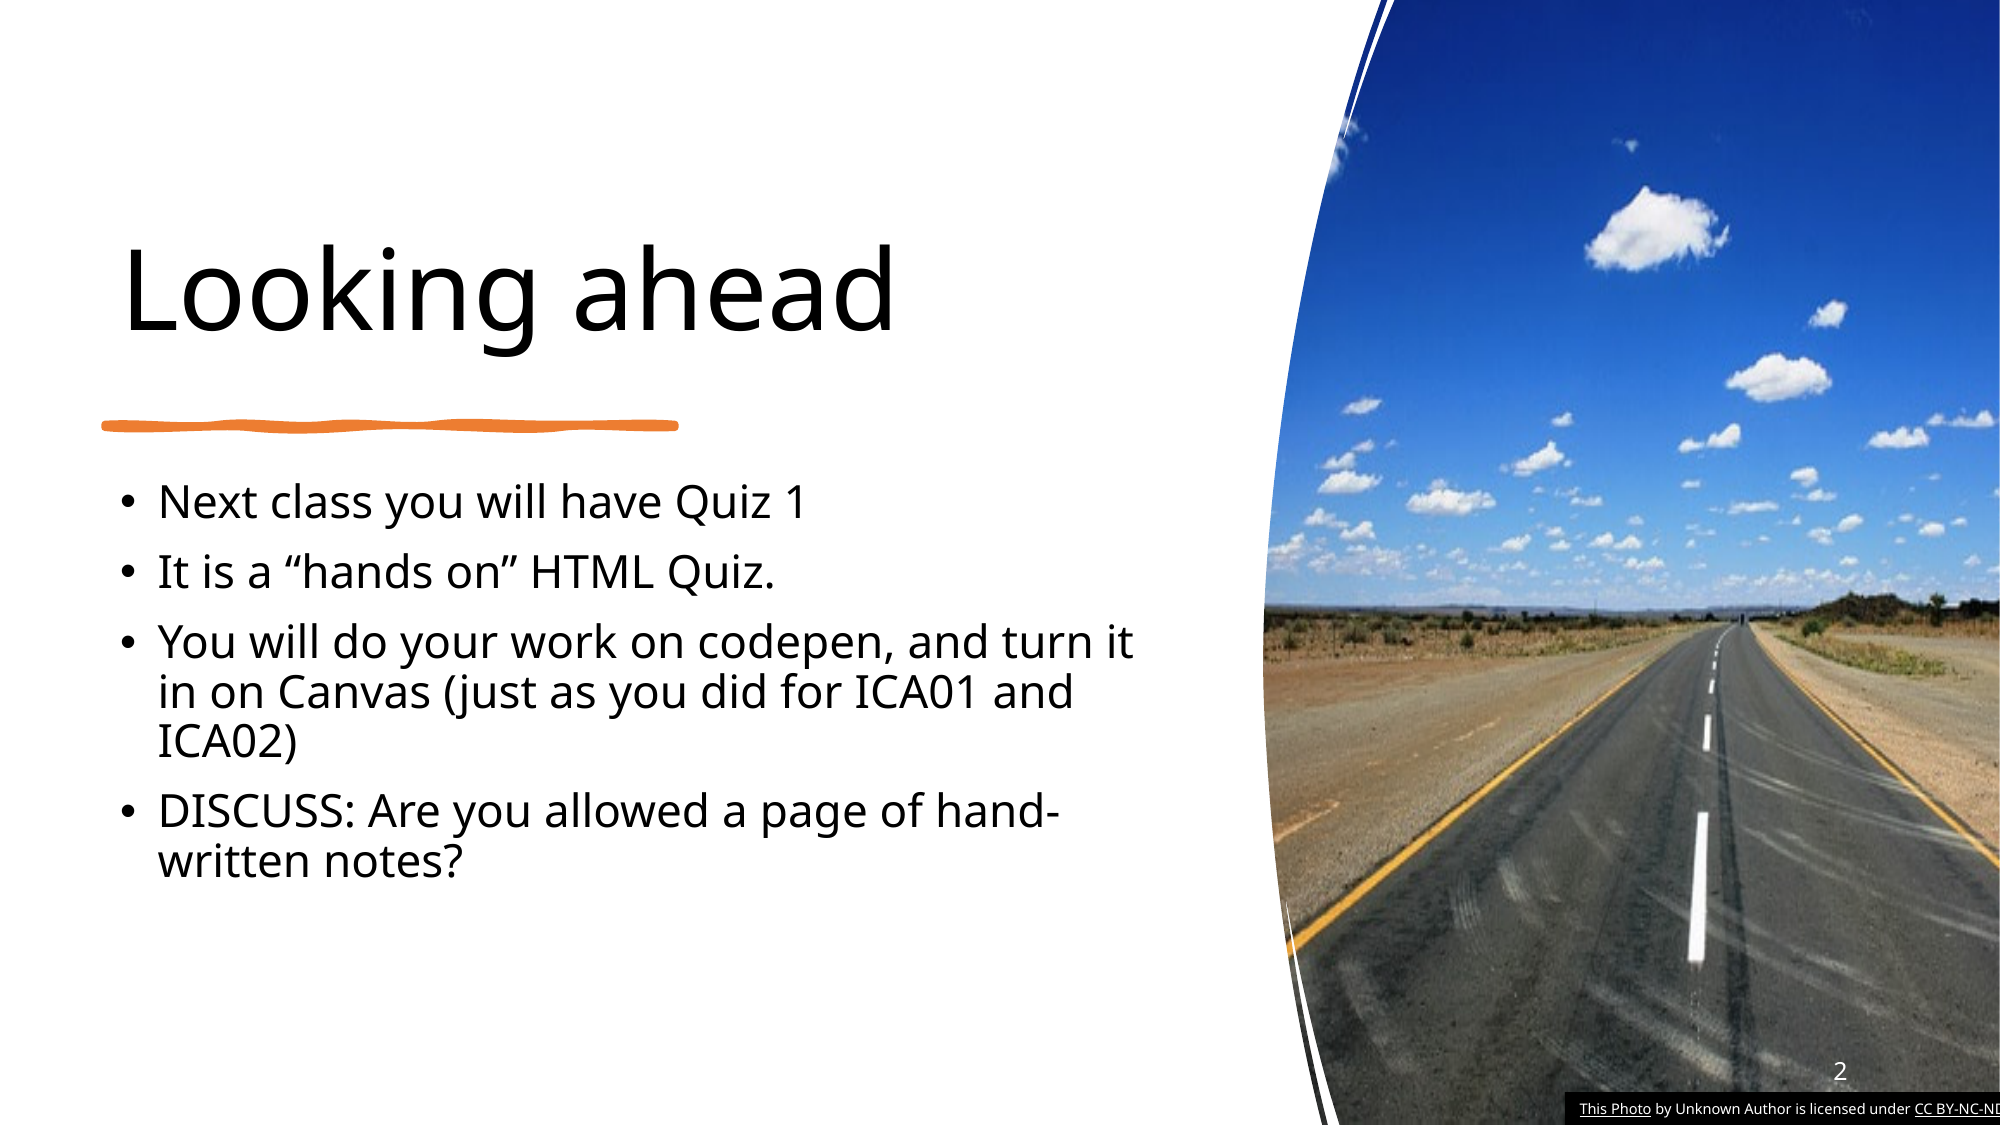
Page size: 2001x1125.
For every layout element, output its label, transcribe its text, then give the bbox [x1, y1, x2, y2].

title Looking ahead [105, 53, 1110, 363]
text_box [103, 421, 676, 431]
picture [1263, 0, 2000, 1125]
text_box [0, 0, 1263, 1125]
list Next class you will have Quiz 1 It is a “hands on” HTML Quiz. You will do your work on codepen, and turn it in on Canvas (just as you did for ICA01 and ICA02) DISCUSS: Are you allowed a page of hand-written notes? [105, 471, 1156, 1016]
